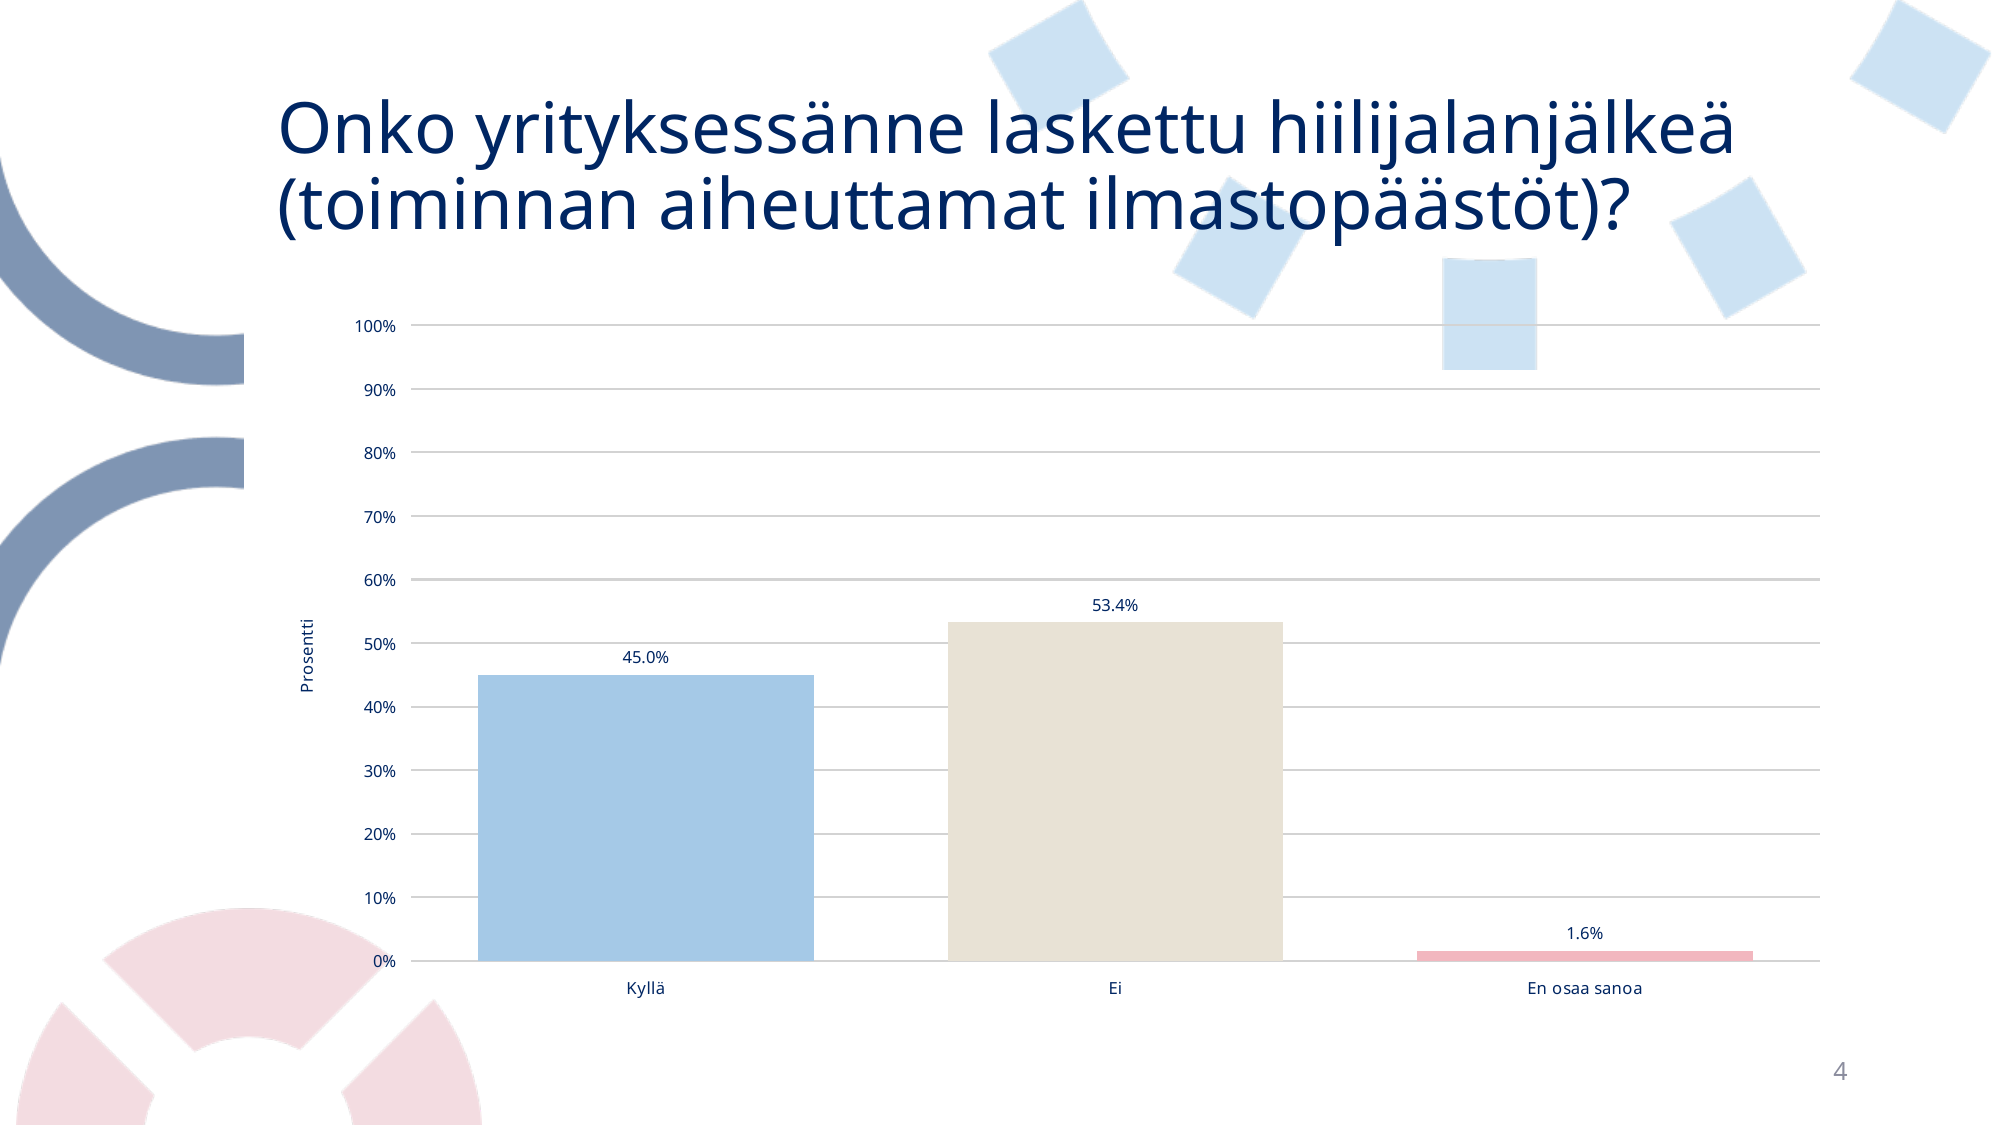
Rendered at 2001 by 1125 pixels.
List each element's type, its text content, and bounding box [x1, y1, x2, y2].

slide_number 4 [1412, 1042, 1863, 1103]
title Onko yrityksessänne laskettu hiilijalanjälkeä (toiminnan aiheuttamat ilmastopäästöt)? [262, 59, 1852, 278]
picture [0, 155, 244, 668]
chart [262, 299, 1852, 1014]
picture [16, 907, 482, 1125]
picture [988, 0, 1992, 370]
